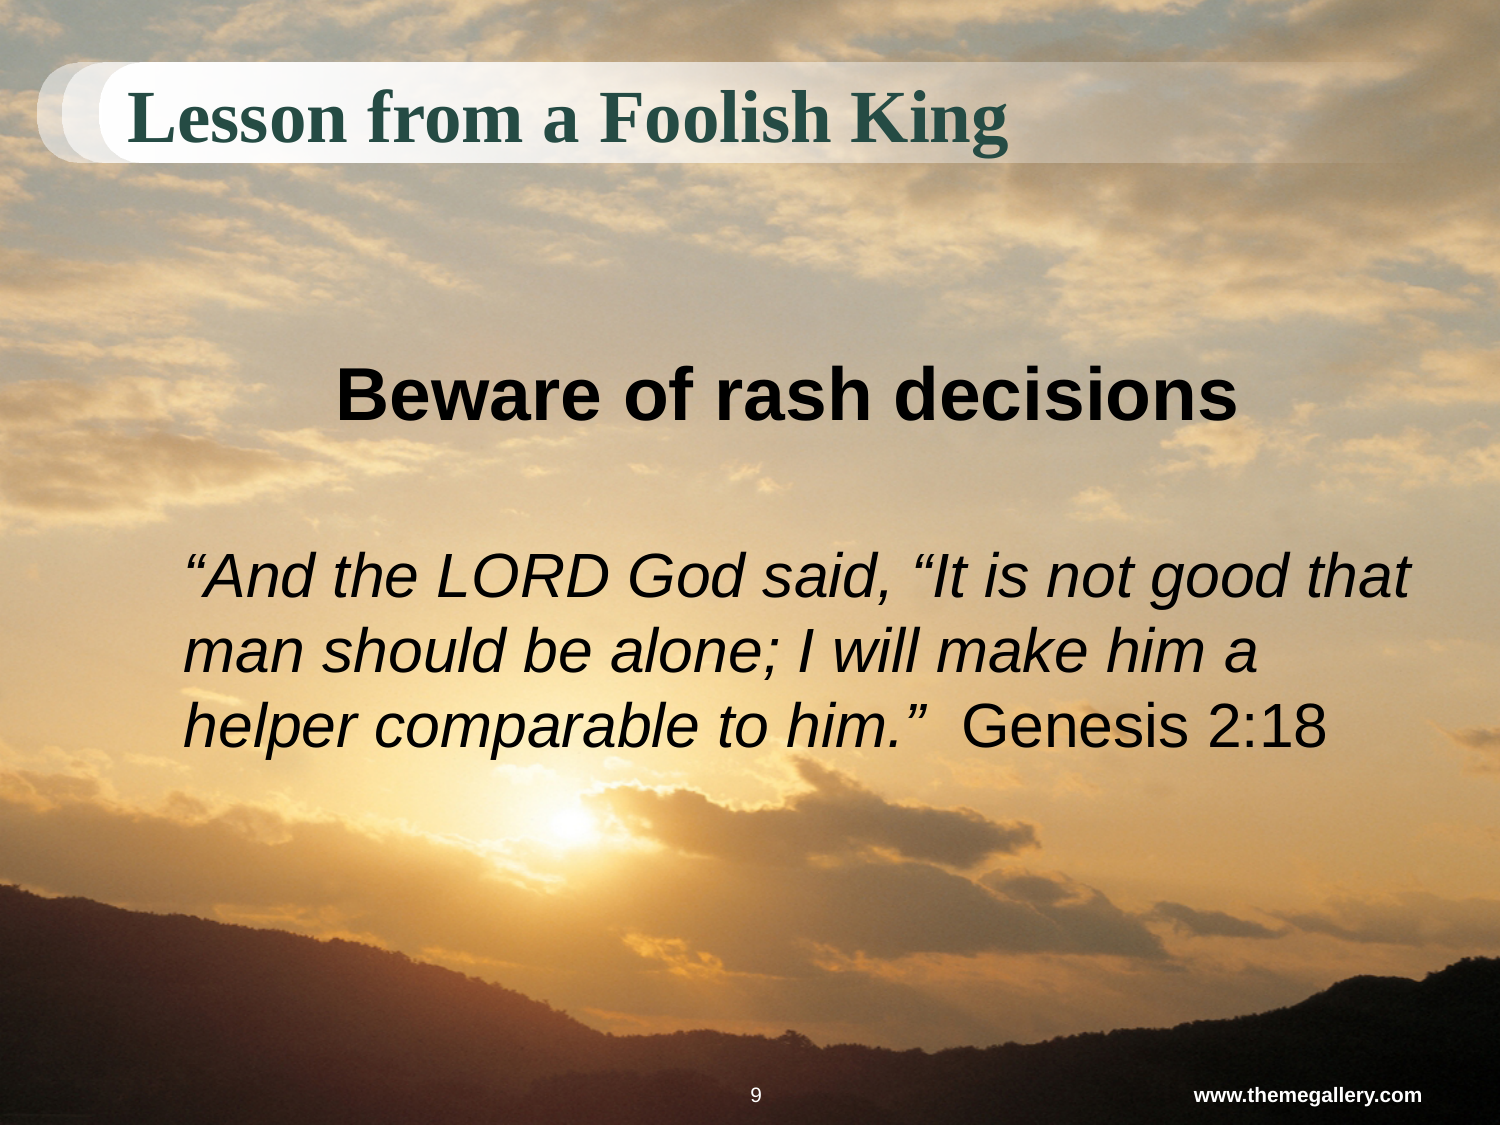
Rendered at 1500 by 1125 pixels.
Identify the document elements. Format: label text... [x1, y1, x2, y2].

title Lesson from a Foolish King [112, 62, 1426, 163]
slide_number 9 [687, 1073, 826, 1118]
footer www.themegallery.com [1087, 1073, 1438, 1115]
list Beware of rash decisions “And the LORD God said, “It is not good that man should be alone; I will make him a helper comparable to him.” Genesis 2:18 [112, 337, 1463, 1051]
picture [0, 0, 1500, 1125]
